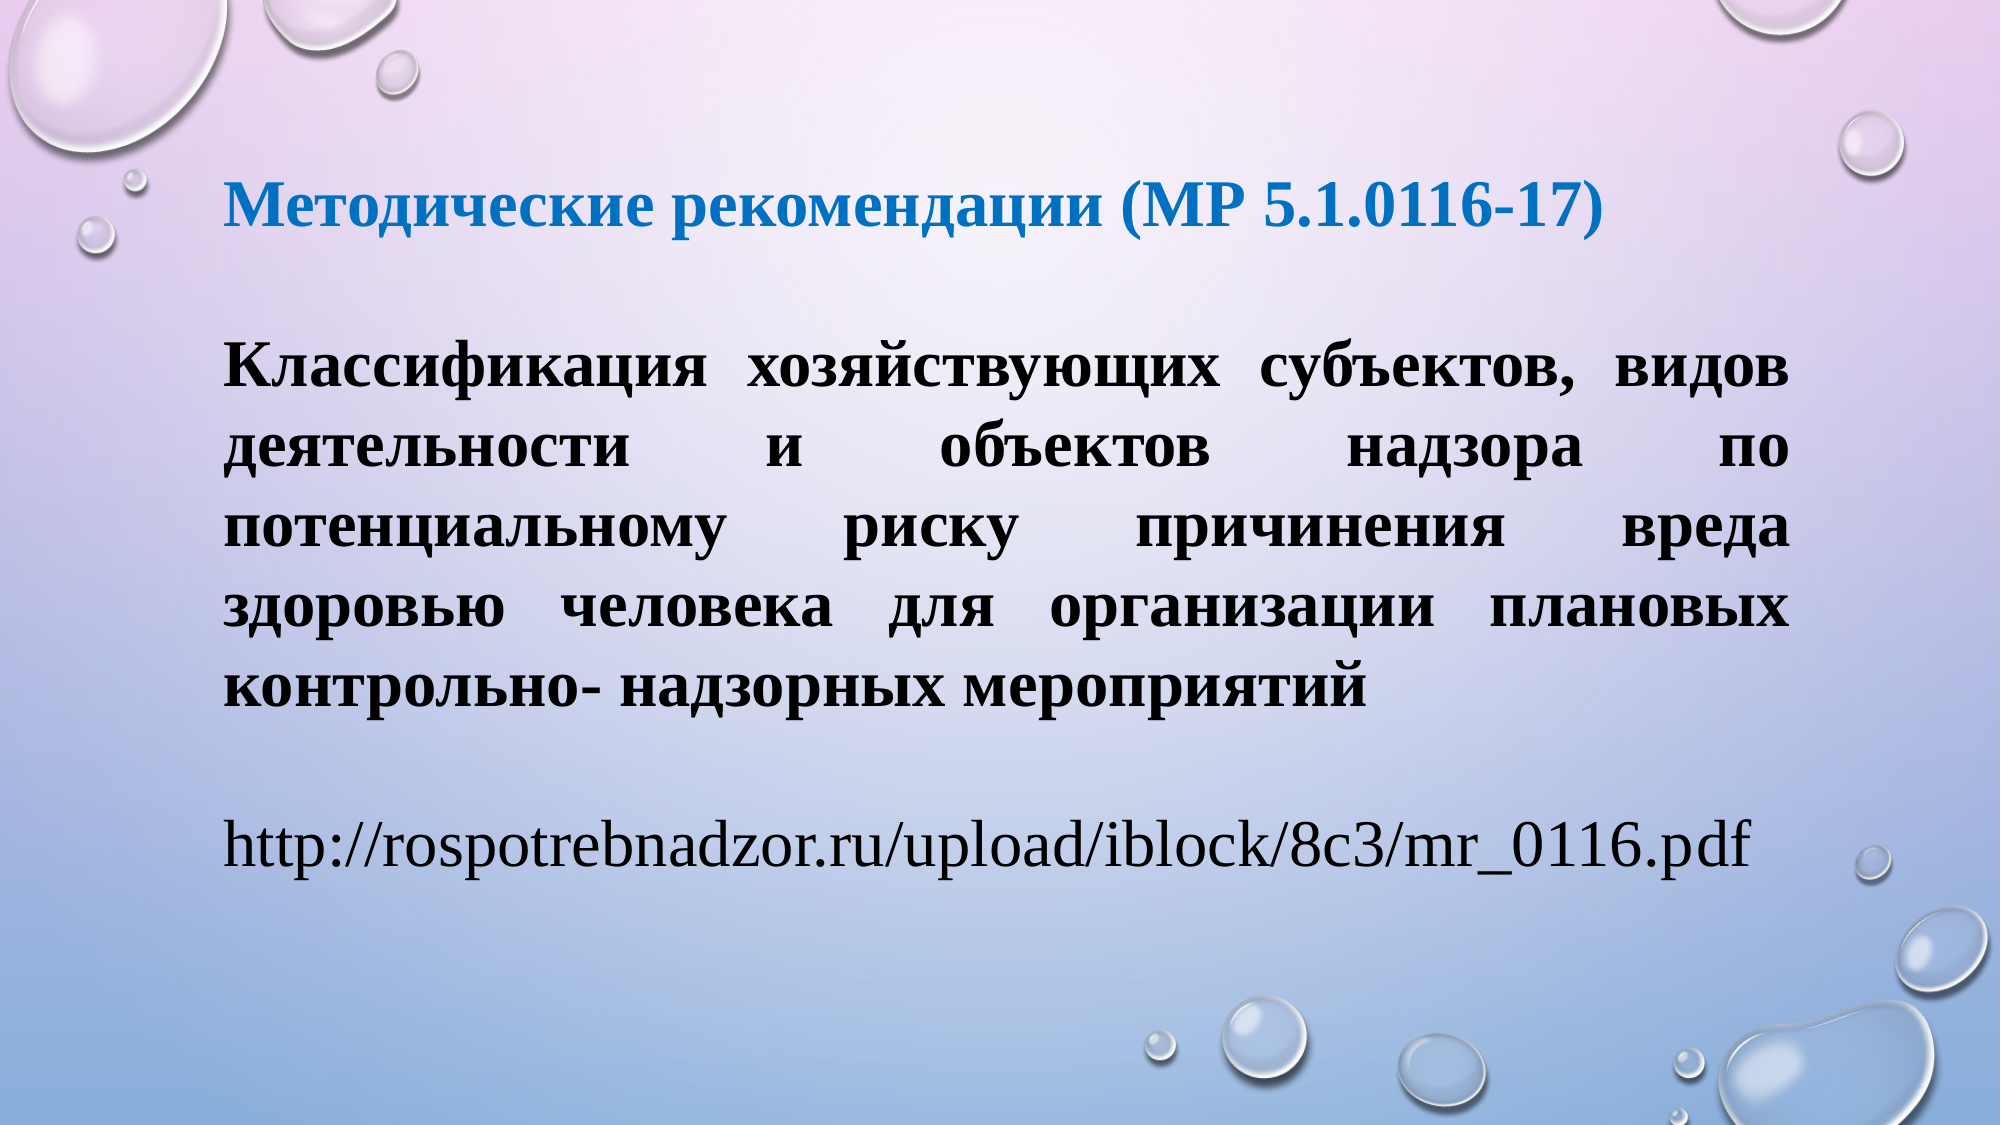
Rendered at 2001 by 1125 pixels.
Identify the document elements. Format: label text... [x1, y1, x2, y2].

picture [0, 0, 2000, 1125]
text_box Методические рекомендации (МР 5.1.0116-17) Классификация хозяйствующих субъектов, видов деятельности и объектов надзора по потенциальному риску причинения вреда здоровью человека для организации плановых контрольно- надзорных мероприятий http://rospotrebnadzor.ru/upload/iblock/8c3/mr_0116.pdf [208, 152, 1807, 932]
